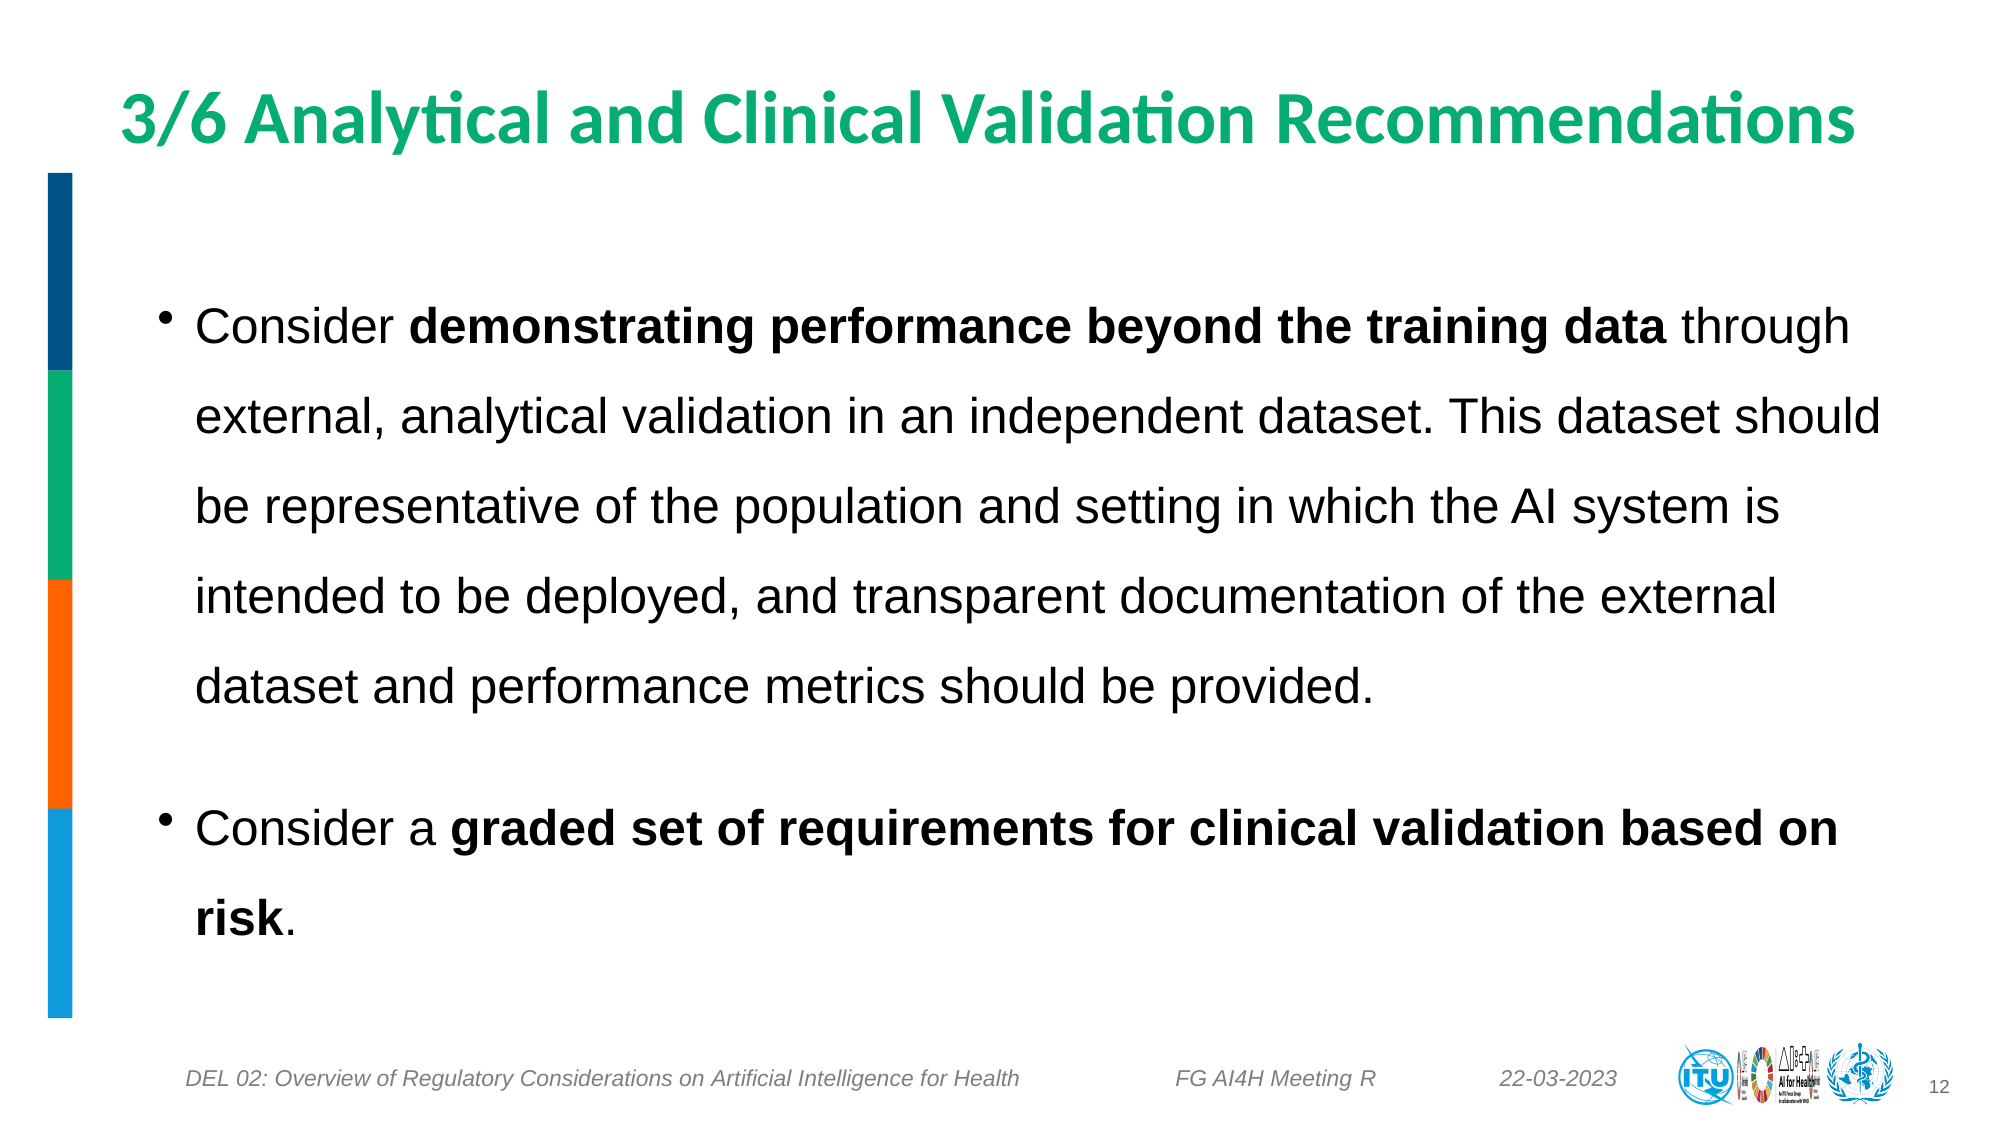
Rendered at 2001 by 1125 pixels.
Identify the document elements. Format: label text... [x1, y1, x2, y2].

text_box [47, 172, 73, 1019]
text_box 3/6 Analytical and Clinical Validation Recommendations [112, 61, 1946, 166]
picture [1826, 1042, 1901, 1107]
picture [1675, 1042, 1748, 1108]
text_box Consider demonstrating performance beyond the training data through external, analytical validation in an independent dataset. This dataset should be representative of the population and setting in which the AI system is intended to be deployed, and transparent documentation of the external dataset and performance metrics should be provided. Consider a graded set of requirements for clinical validation based on risk. [149, 255, 1941, 953]
picture [1750, 1037, 1820, 1111]
slide_number 12 [1926, 1075, 1951, 1098]
